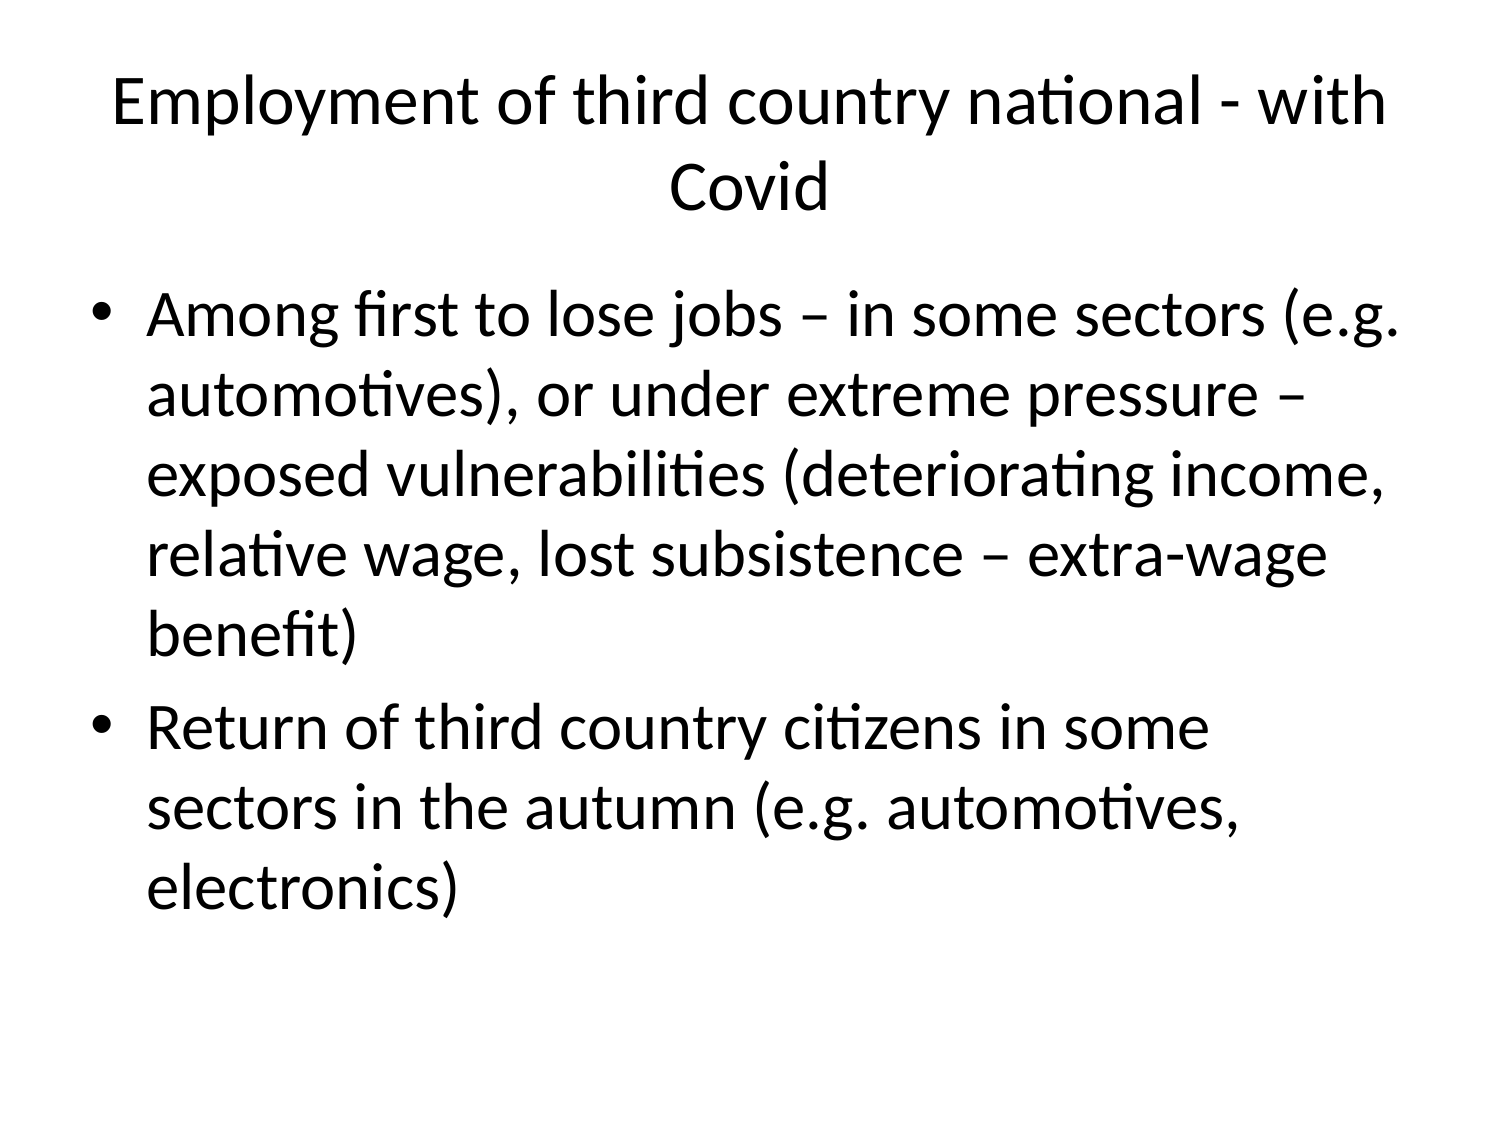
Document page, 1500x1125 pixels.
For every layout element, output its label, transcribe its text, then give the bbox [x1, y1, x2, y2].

list Among first to lose jobs – in some sectors (e.g. automotives), or under extreme pressure – exposed vulnerabilities (deteriorating income, relative wage, lost subsistence – extra-wage benefit) Return of third country citizens in some sectors in the autumn (e.g. automotives, electronics) [75, 262, 1425, 1005]
title Employment of third country national - with Covid [75, 45, 1425, 233]
